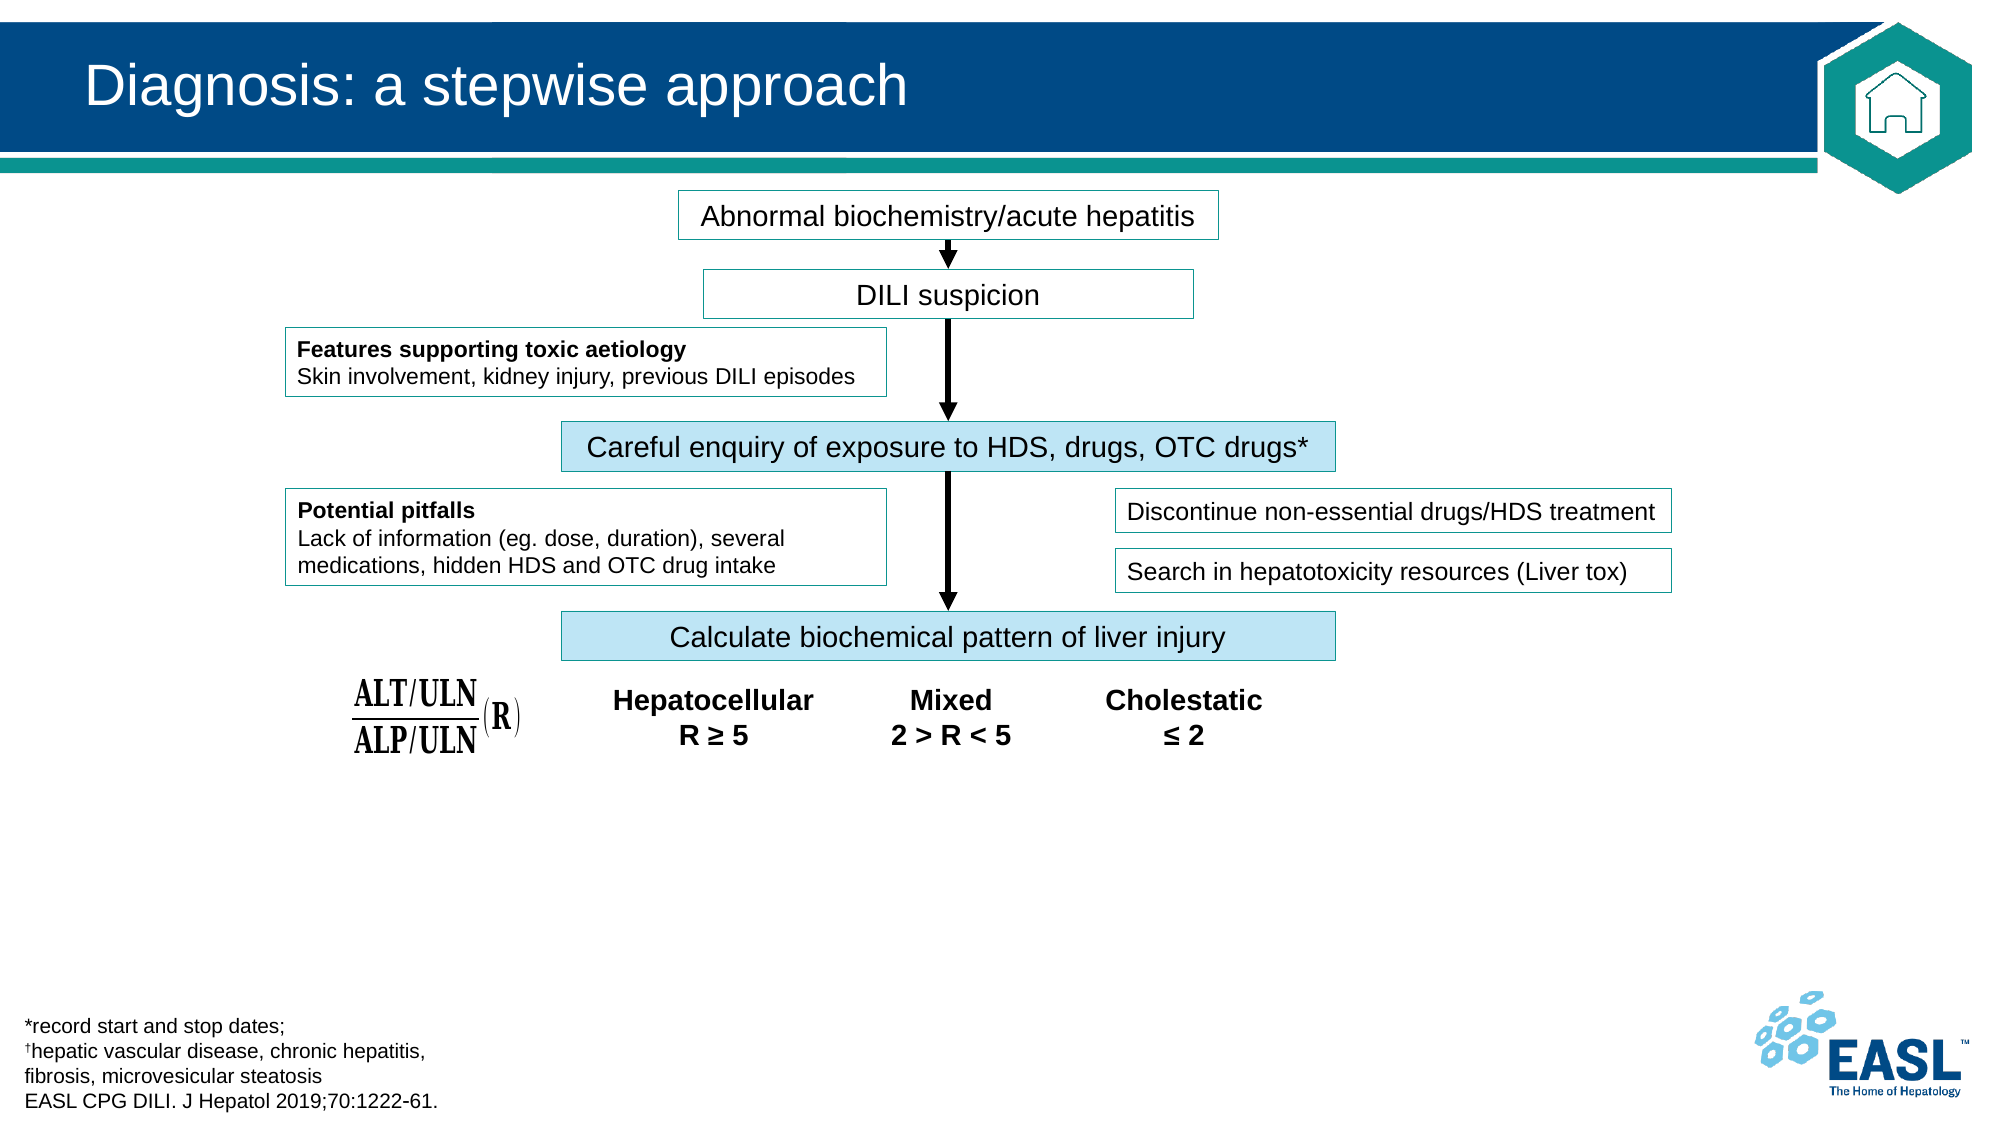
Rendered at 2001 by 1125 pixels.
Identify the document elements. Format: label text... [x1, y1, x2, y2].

text_box Mixed 2 > R < 5 [872, 673, 1031, 759]
list *record start and stop dates; †hepatic vascular disease, chronic hepatitis, fibrosis, microvesicular steatosis EASL CPG DILI. J Hepatol 2019;70:122261. [1, 1062, 1646, 1125]
text_box Abnormal biochemistry/acute hepatitis [678, 190, 1218, 240]
text_box Discontinue non-essential drugs/HDS treatment [1115, 487, 1672, 533]
picture [1750, 987, 1972, 1100]
text_box Calculate biochemical pattern of liver injury [561, 610, 1336, 661]
text_box Hepatocellular R ≥ 5 [585, 673, 842, 759]
text_box Potential pitfalls Lack of information (eg. dose, duration), several medications, hidden HDS and OTC drug intake [285, 488, 887, 586]
text_box Cholestatic ≤ 2 [1079, 673, 1290, 759]
text_box Careful enquiry of exposure to HDS, drugs, OTC drugs* [561, 421, 1336, 471]
text_box Features supporting toxic aetiology Skin involvement, kidney injury, previous DILI episodes [285, 326, 887, 397]
text_box DILI suspicion [703, 268, 1193, 319]
title Diagnosis: a stepwise approach [69, 23, 1792, 150]
picture [0, 22, 1972, 194]
text_box Search in hepatotoxicity resources (Liver tox) [1115, 547, 1672, 593]
